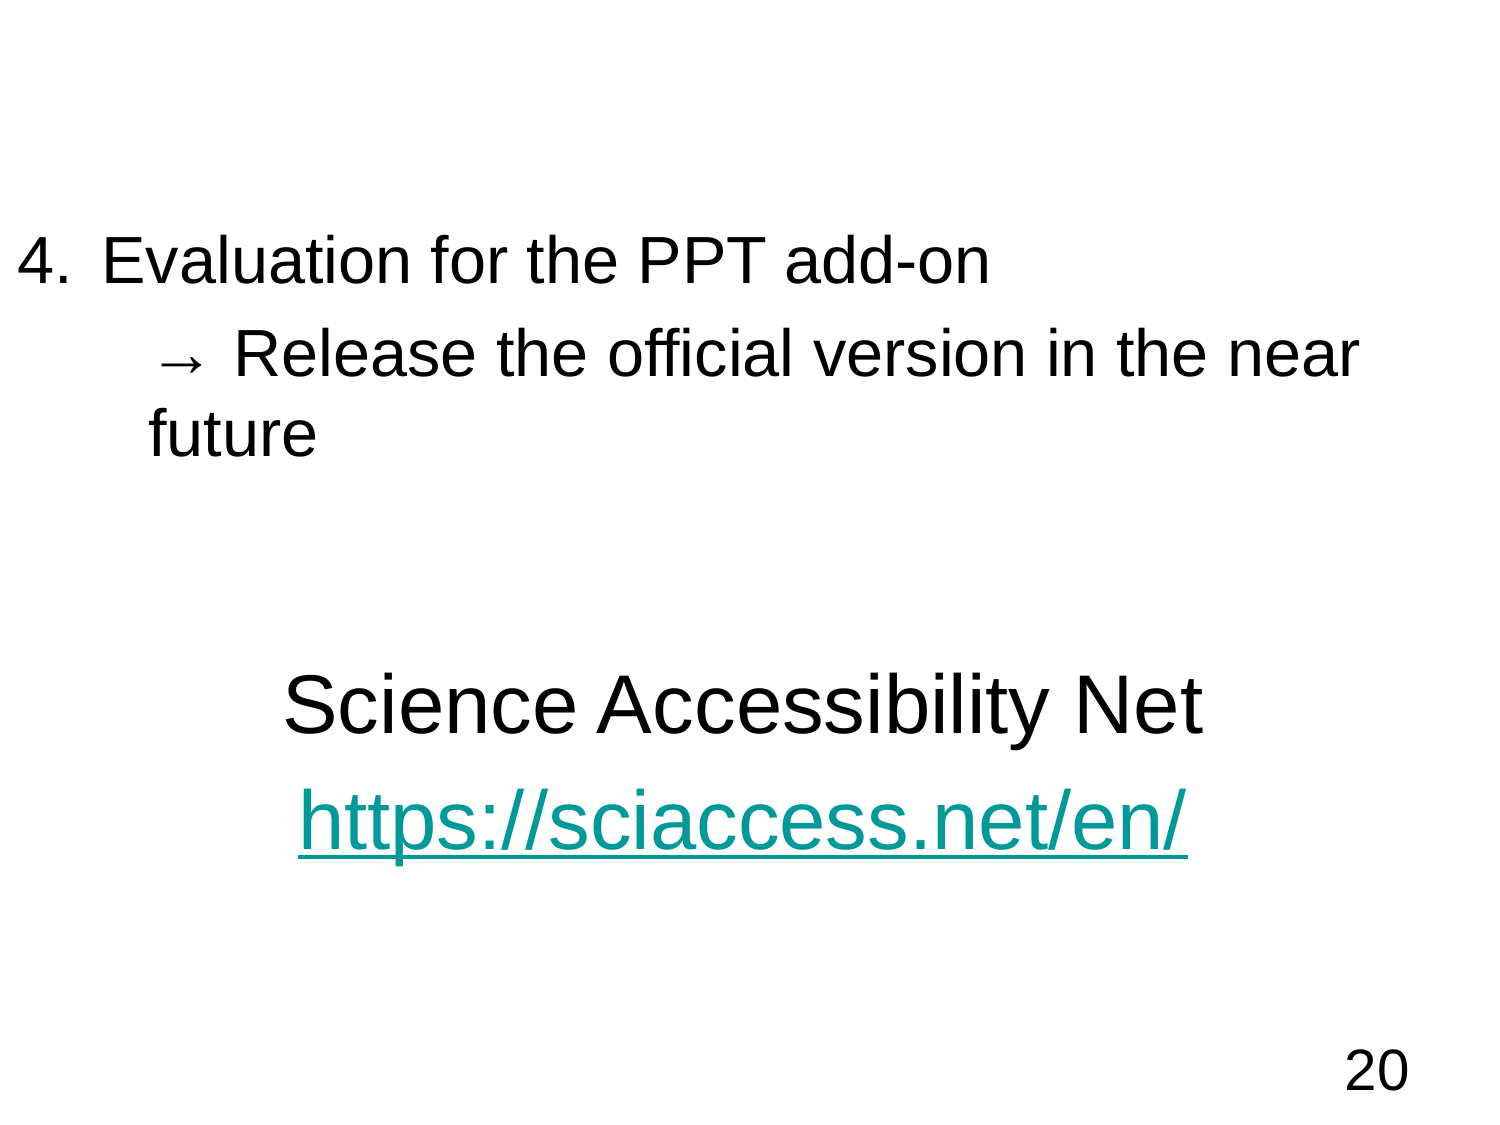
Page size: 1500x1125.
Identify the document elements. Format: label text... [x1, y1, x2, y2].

list Evaluation for the PPT add-on → Release the official version in the near future Science Accessibility Net https://sciaccess.net/en/ [2, 209, 1485, 1083]
slide_number 20 [1074, 1083, 1425, 1103]
